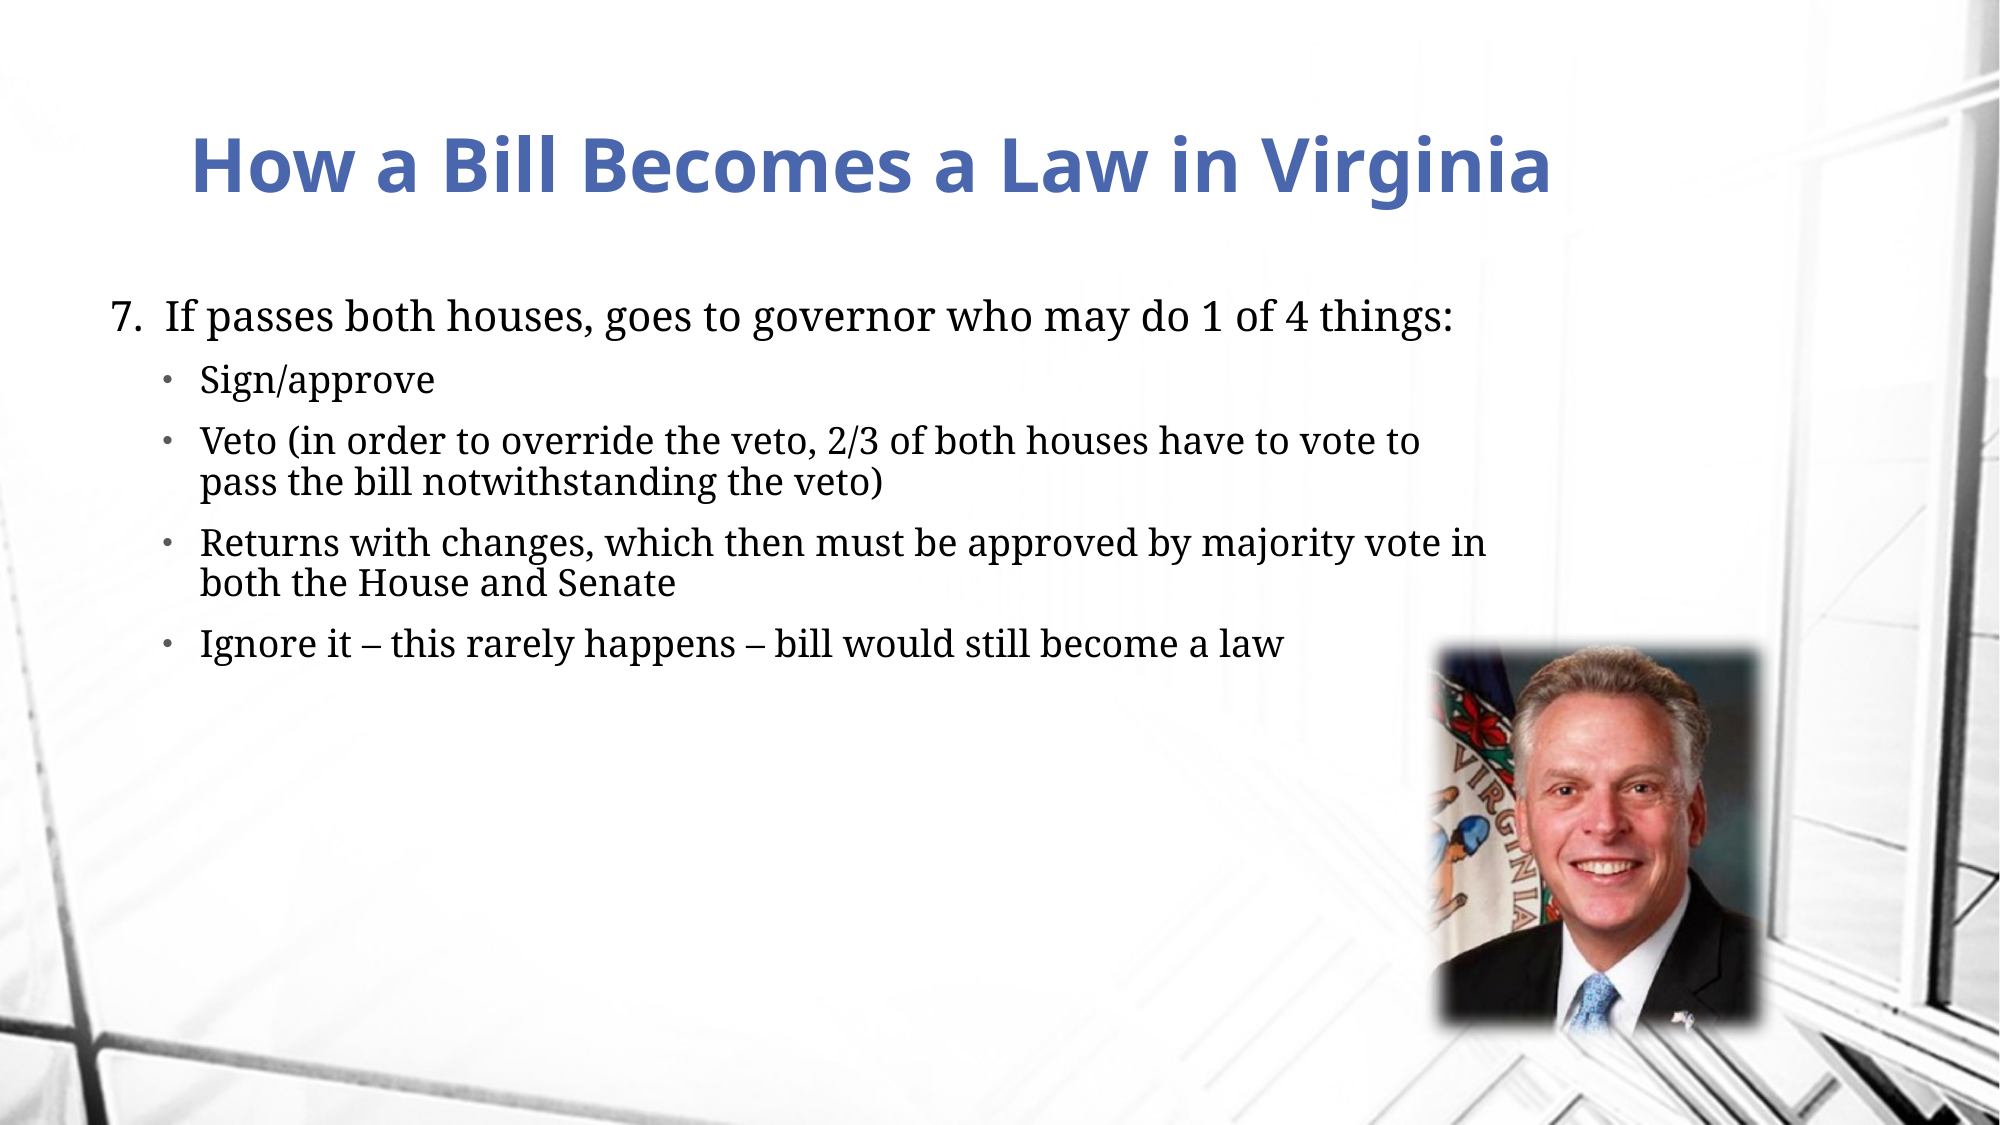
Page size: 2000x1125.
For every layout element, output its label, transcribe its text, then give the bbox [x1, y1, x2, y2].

title How a Bill Becomes a Law in Virginia [174, 39, 1600, 215]
picture [0, 0, 2000, 1125]
list 7. If passes both houses, goes to governor who may do 1 of 4 things: Sign/approve Veto (in order to override the veto, 2/3 of both houses have to vote to pass the bill notwithstanding the veto) Returns with changes, which then must be approved by majority vote in both the House and Senate Ignore it – this rarely happens – bill would still become a law [87, 287, 1513, 975]
